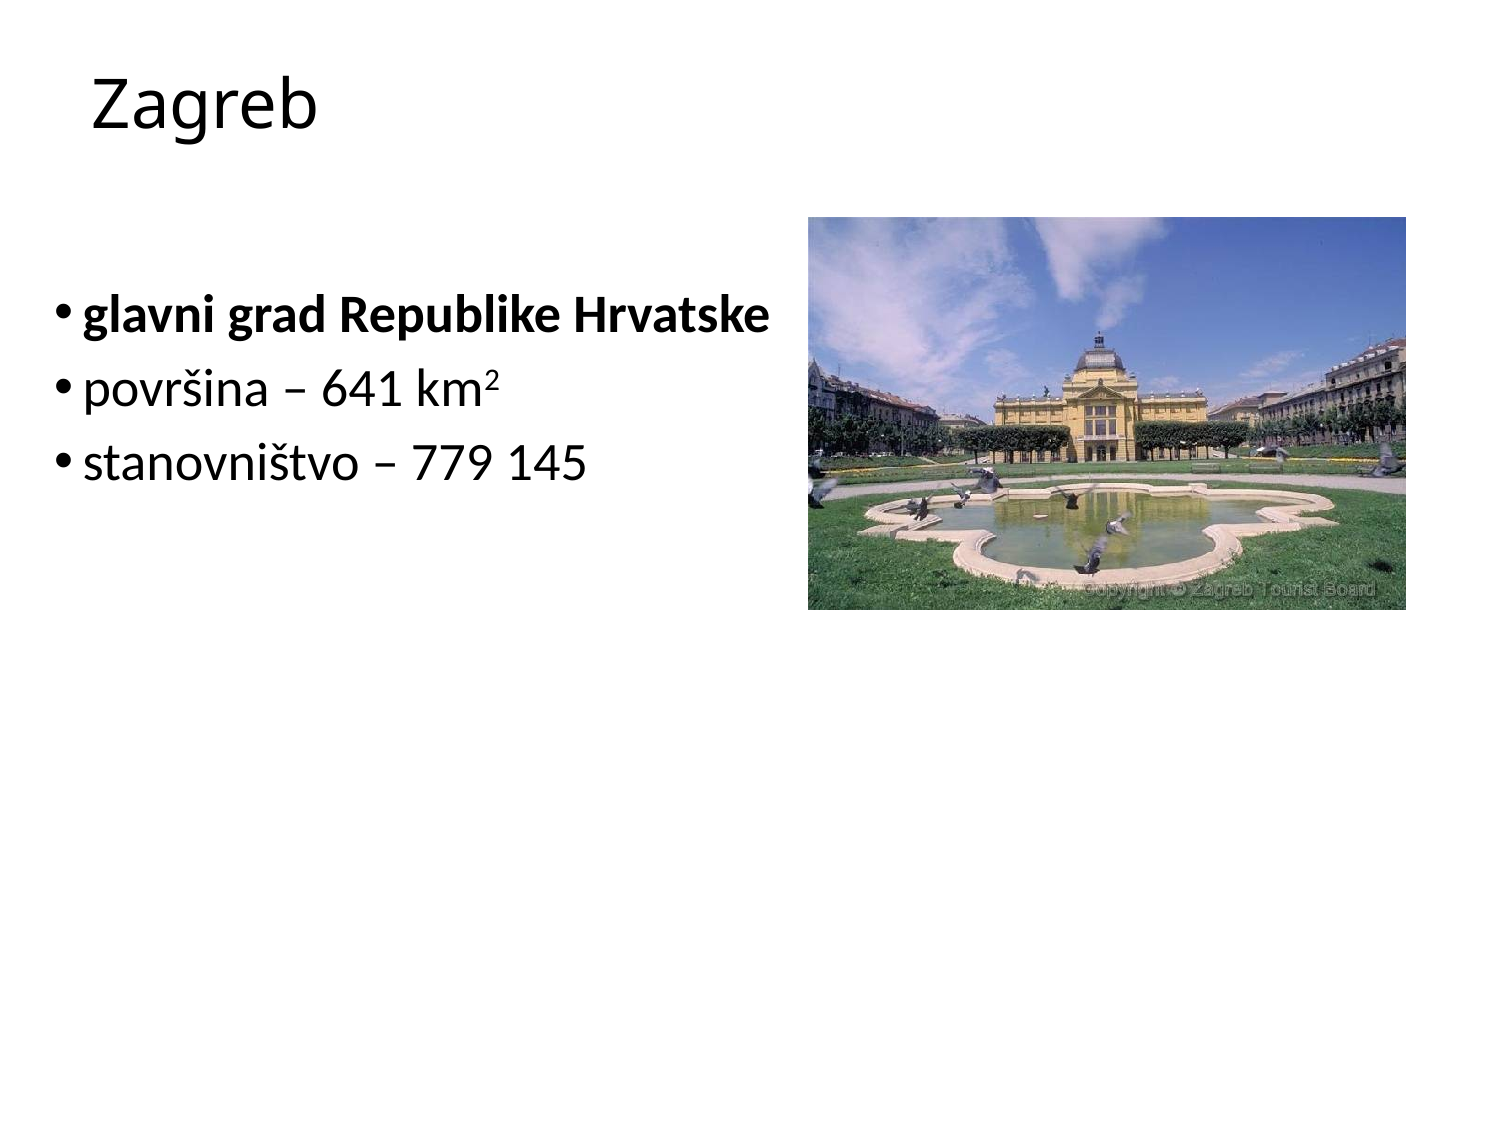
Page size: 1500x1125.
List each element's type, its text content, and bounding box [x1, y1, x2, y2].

title Zagreb [76, 0, 1315, 213]
list glavni grad Republike Hrvatske površina – 641 km2 stanovništvo – 779 145 [39, 277, 798, 878]
picture [808, 217, 1406, 610]
